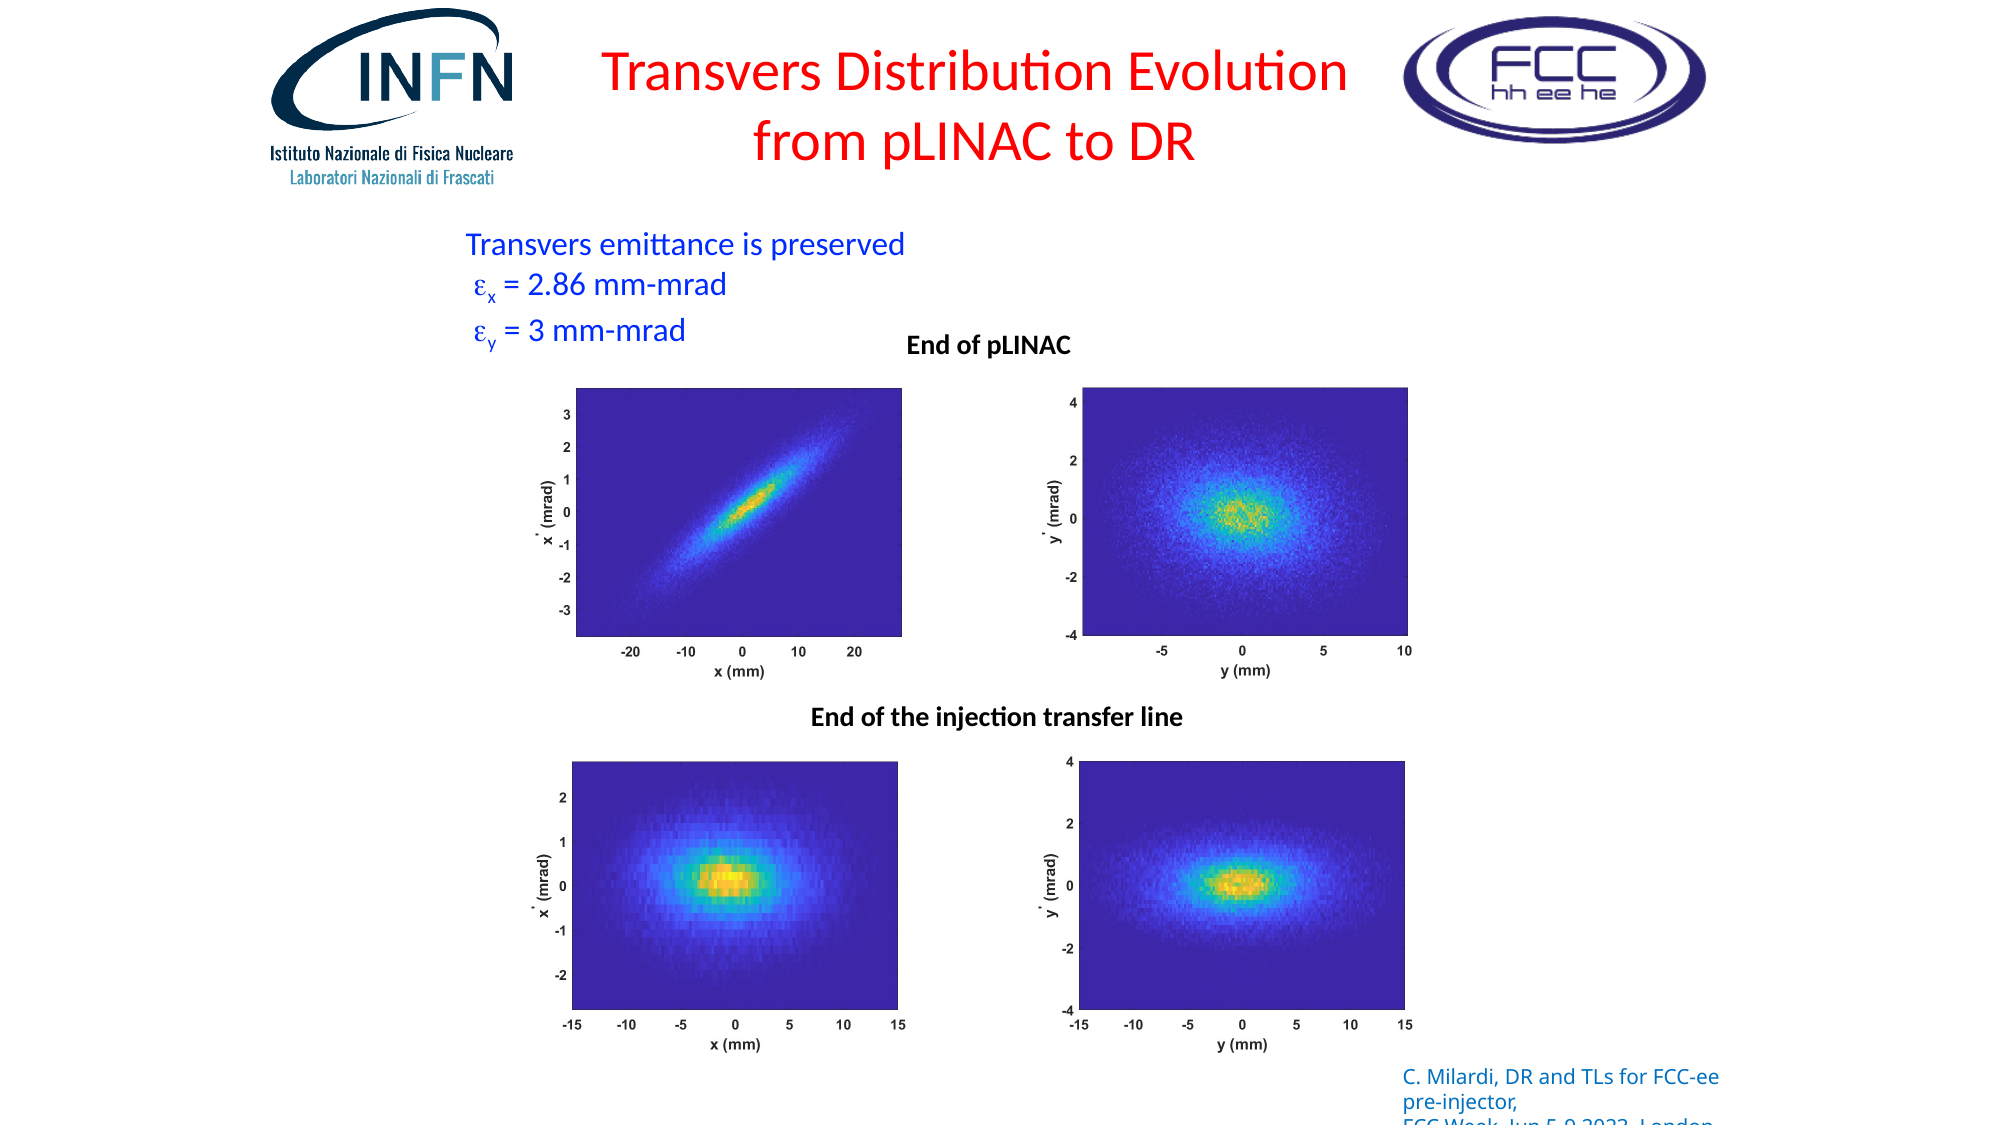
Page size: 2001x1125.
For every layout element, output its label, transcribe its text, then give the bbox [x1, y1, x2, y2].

picture [1024, 737, 1445, 1053]
picture [517, 737, 938, 1053]
picture [1396, 14, 1713, 147]
picture [271, 8, 513, 185]
text_box Transvers Distribution Evolution from pLINAC to DR [581, 24, 1369, 180]
picture [1027, 363, 1448, 679]
picture [521, 364, 942, 680]
text_box C. Milardi, DR and TLs for FCC-ee pre-injector, FCC Week, Jun 5-9 2023, London, Great Britain. [1388, 1056, 1755, 1125]
text_box End of the injection transfer line [796, 690, 1199, 740]
text_box Transvers emittance is preserved ex = 2.86 mm-mrad ey = 3 mm-mrad [450, 214, 1201, 395]
